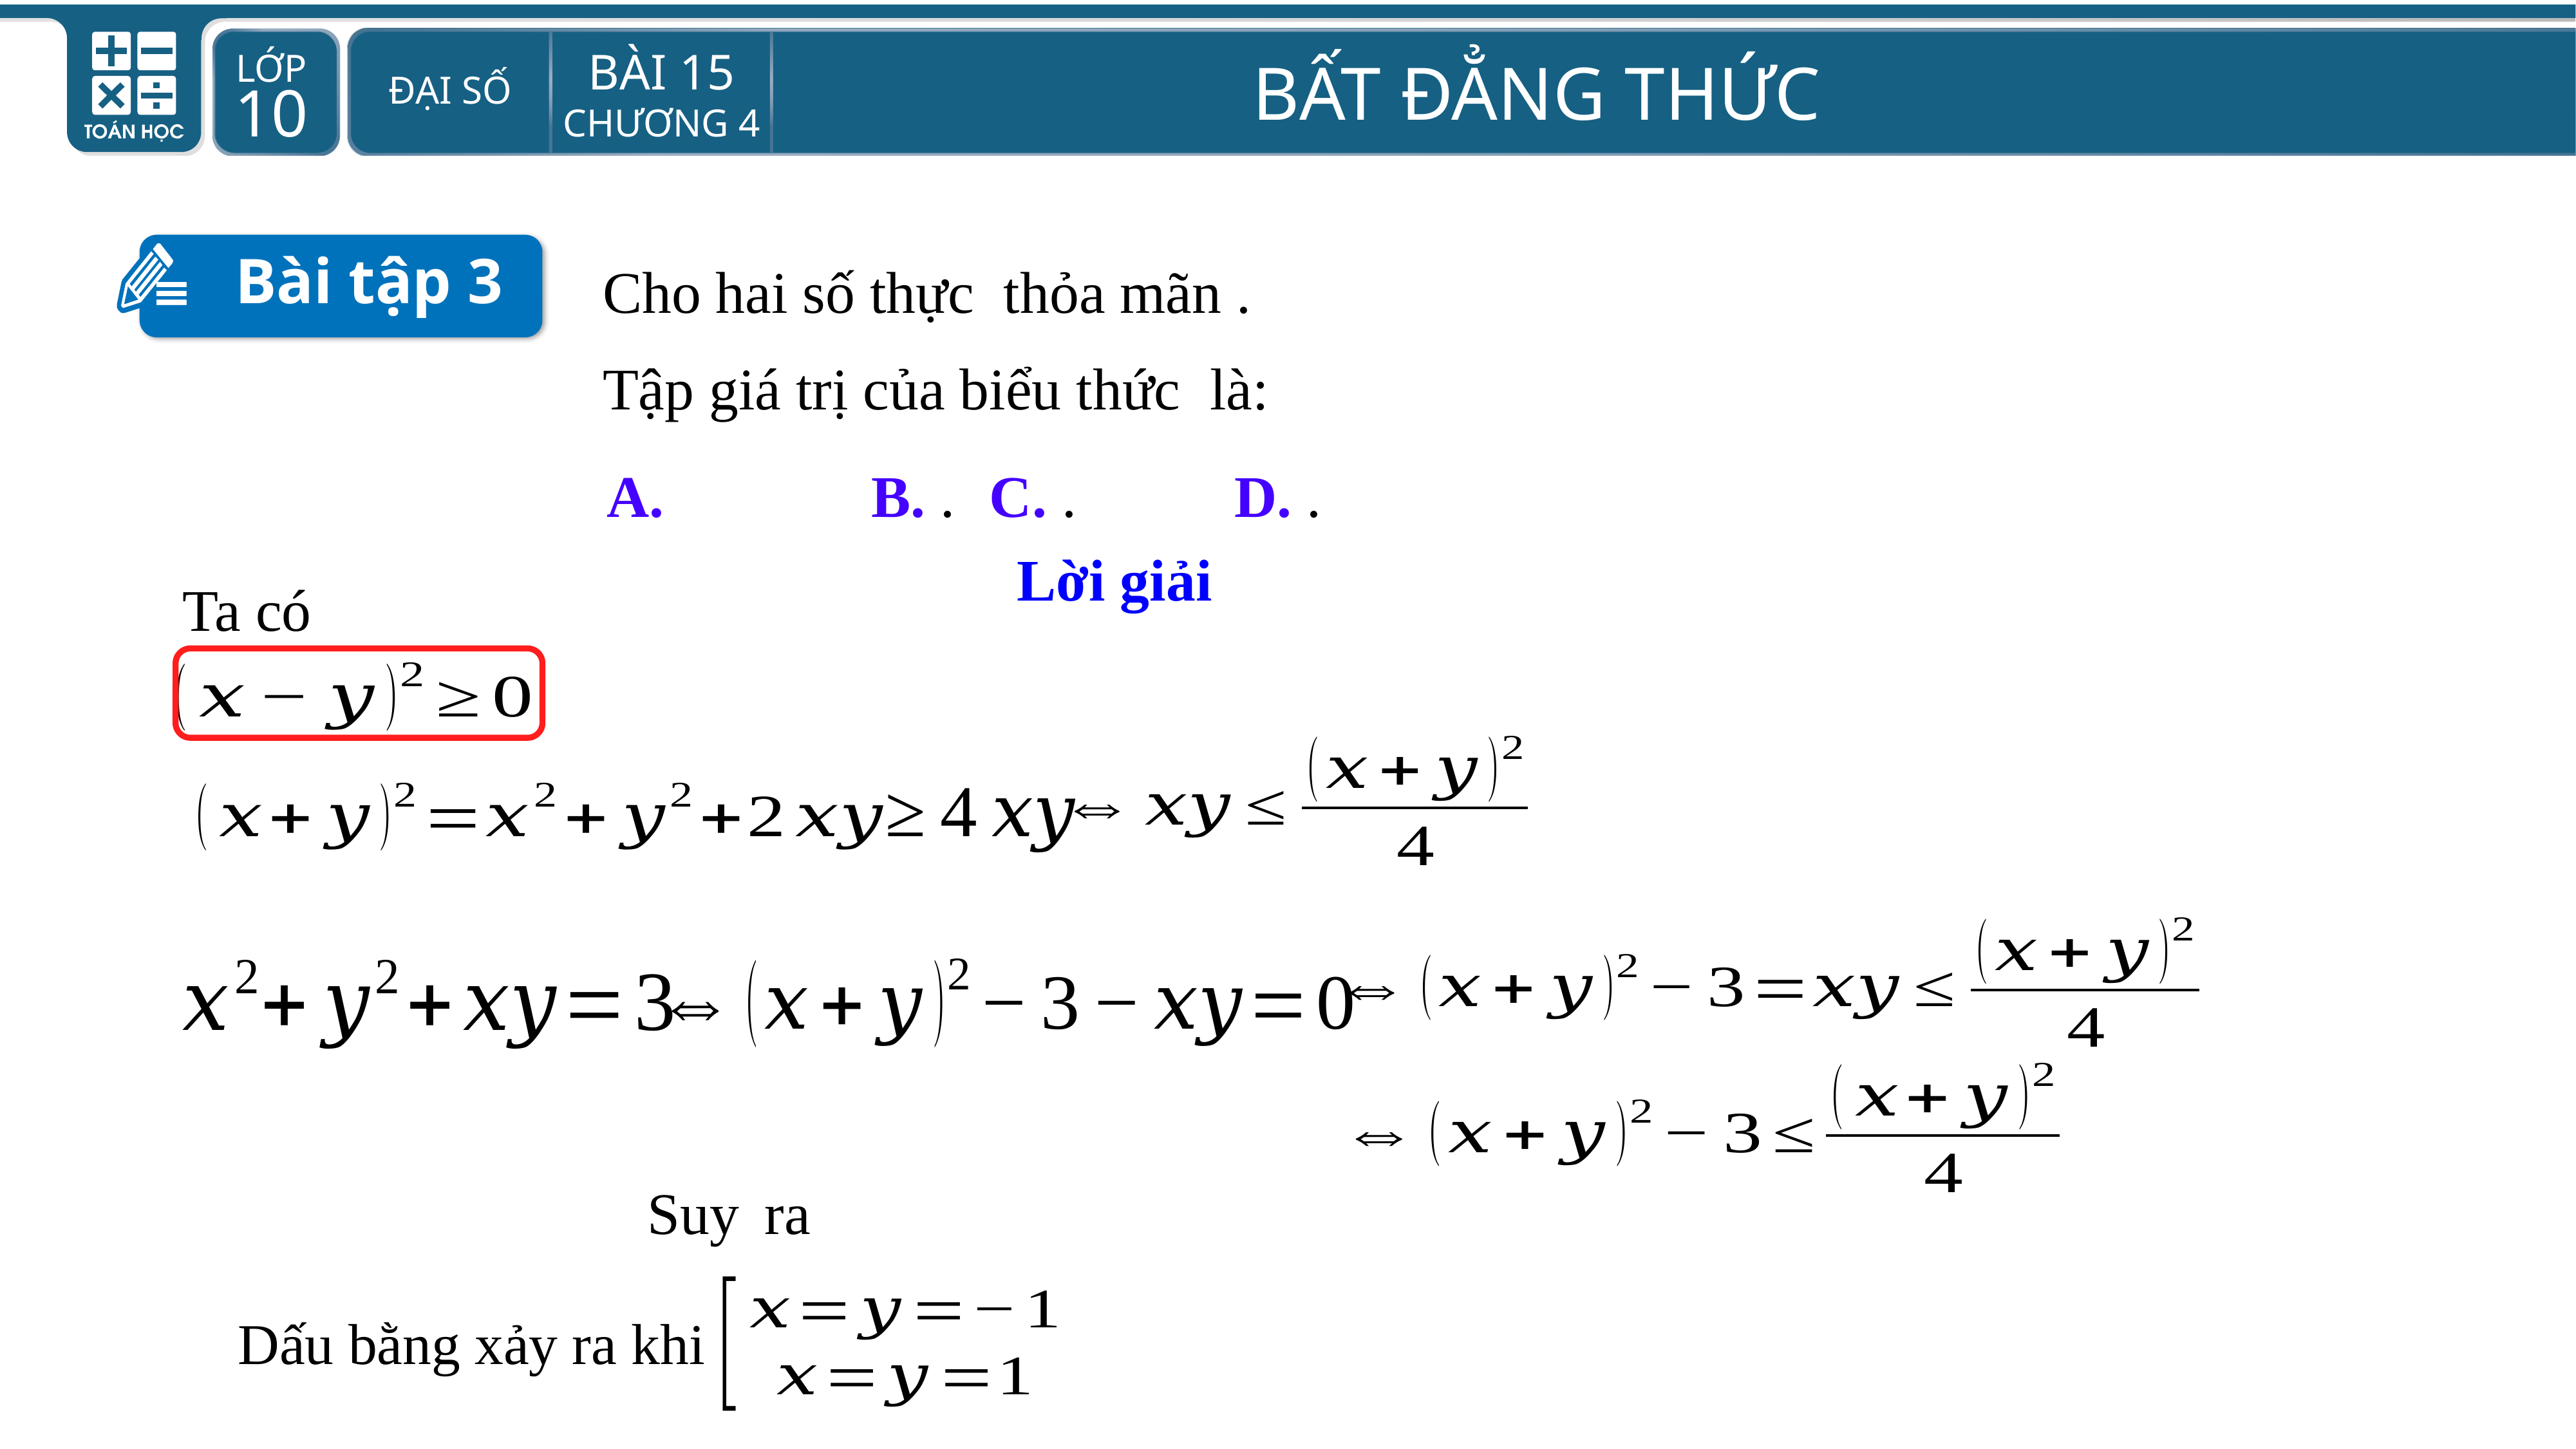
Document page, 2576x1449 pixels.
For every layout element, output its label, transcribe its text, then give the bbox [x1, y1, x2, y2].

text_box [116, 234, 655, 338]
text_box Dấu bằng xảy ra khi [228, 1302, 722, 1381]
text_box Ta có [173, 557, 360, 648]
text_box [174, 648, 543, 738]
text_box Lời giải [1007, 527, 1222, 618]
text_box Dấu bằng xảy ra khi [726, 1302, 730, 1381]
